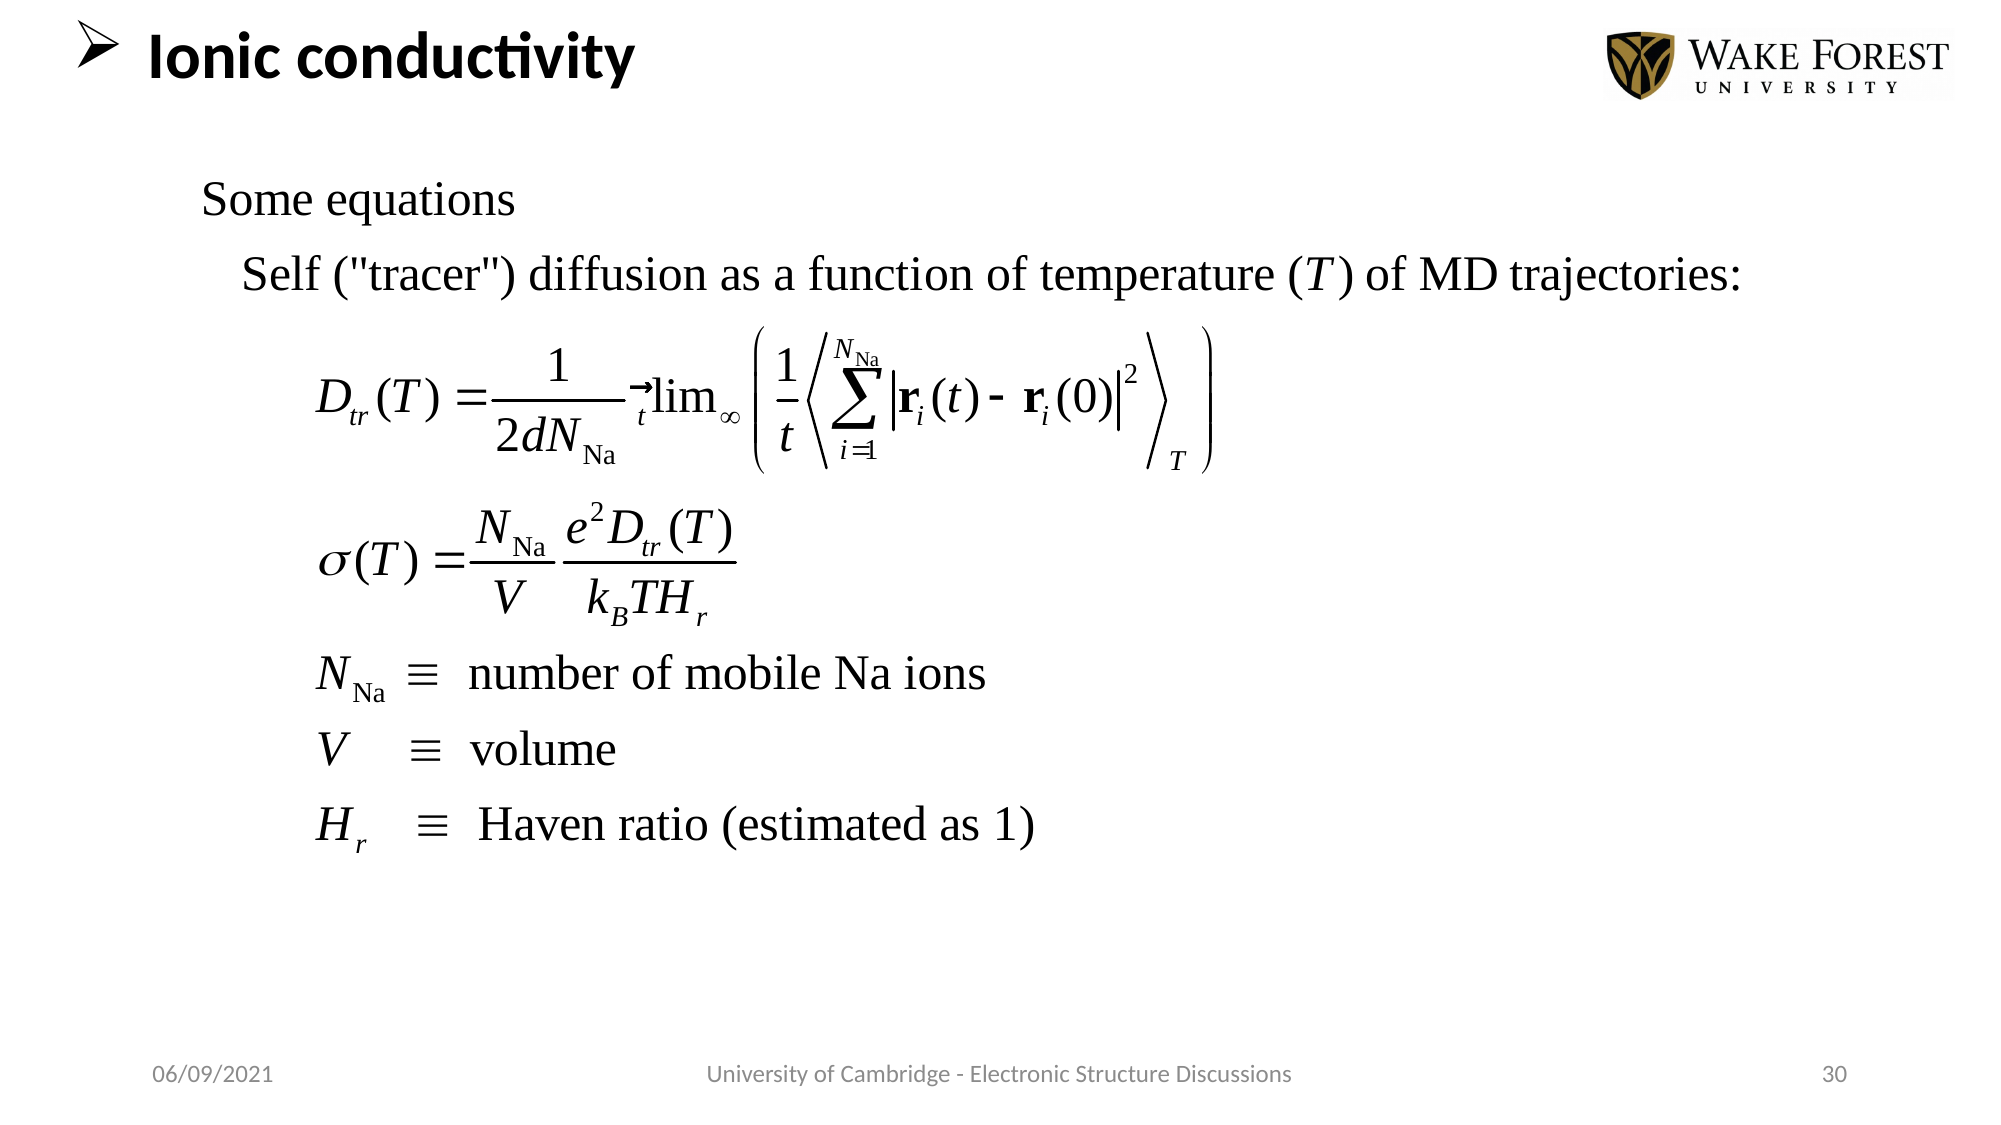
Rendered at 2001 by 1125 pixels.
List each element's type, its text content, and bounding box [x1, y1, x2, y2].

text_box Ionic conductivity [0, 4, 1443, 100]
picture [1603, 28, 1954, 101]
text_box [195, 168, 1750, 866]
footer University of Cambridge - Electronic Structure Discussions [662, 1042, 1338, 1103]
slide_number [137, 1042, 588, 1103]
slide_number 30 [1412, 1042, 1863, 1103]
